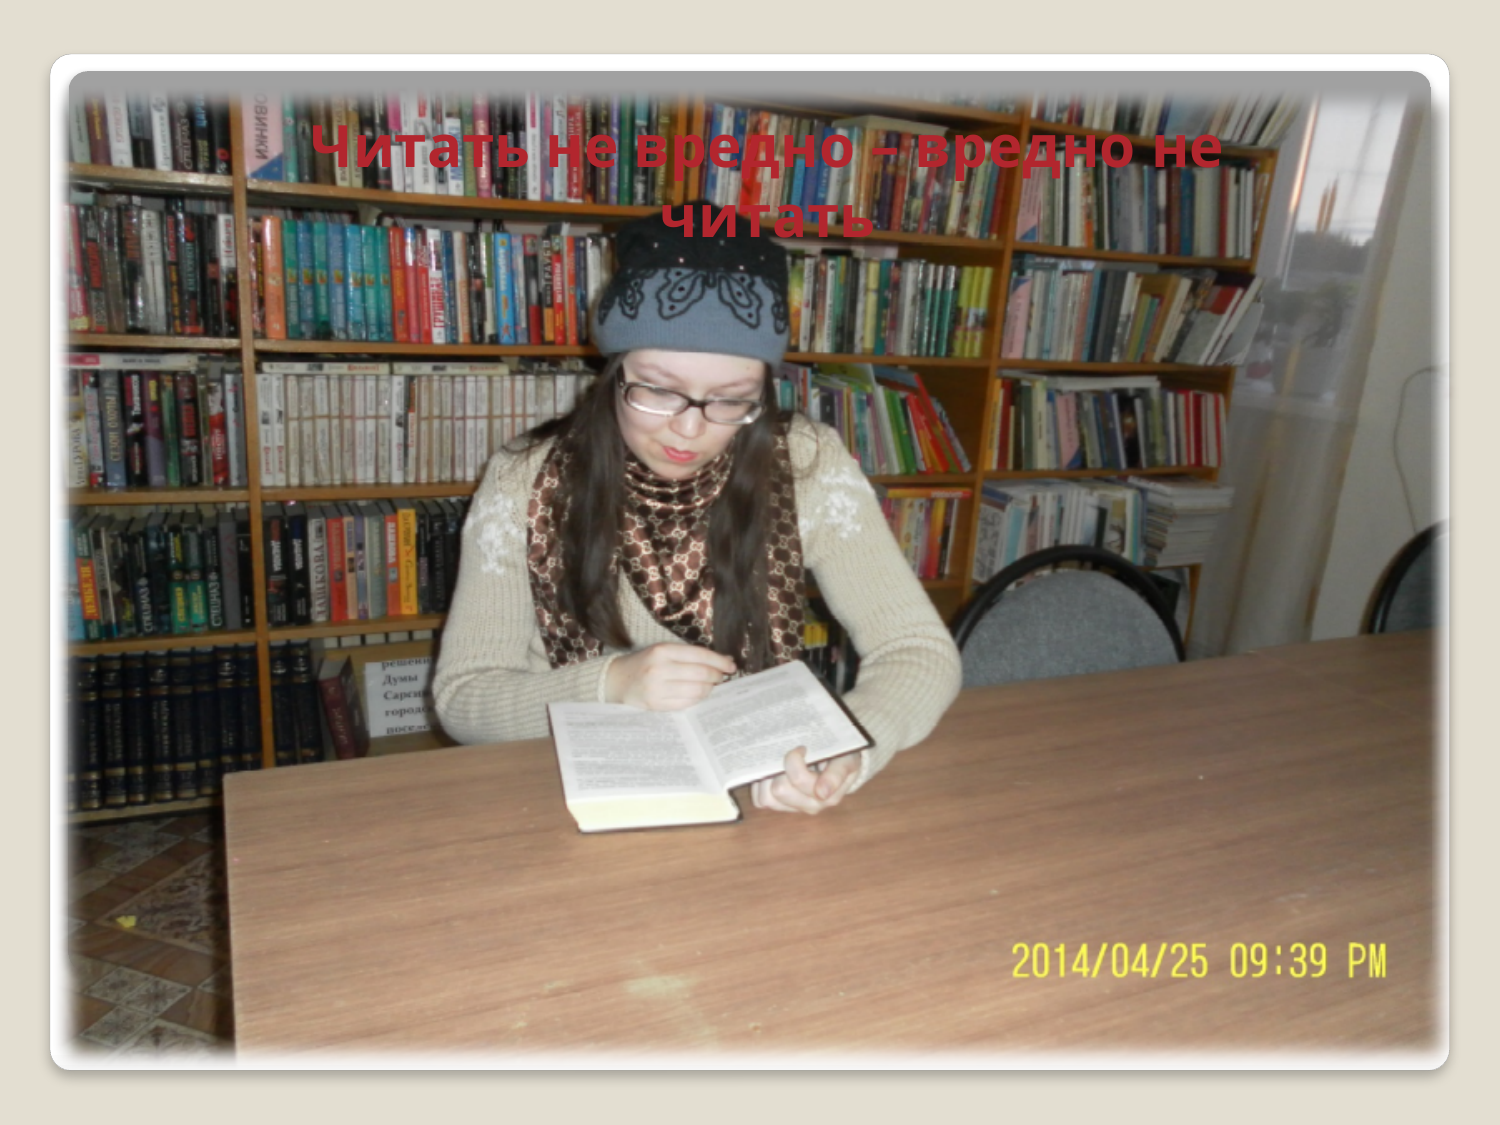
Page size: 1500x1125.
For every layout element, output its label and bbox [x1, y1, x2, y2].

list [52, 86, 1459, 1071]
